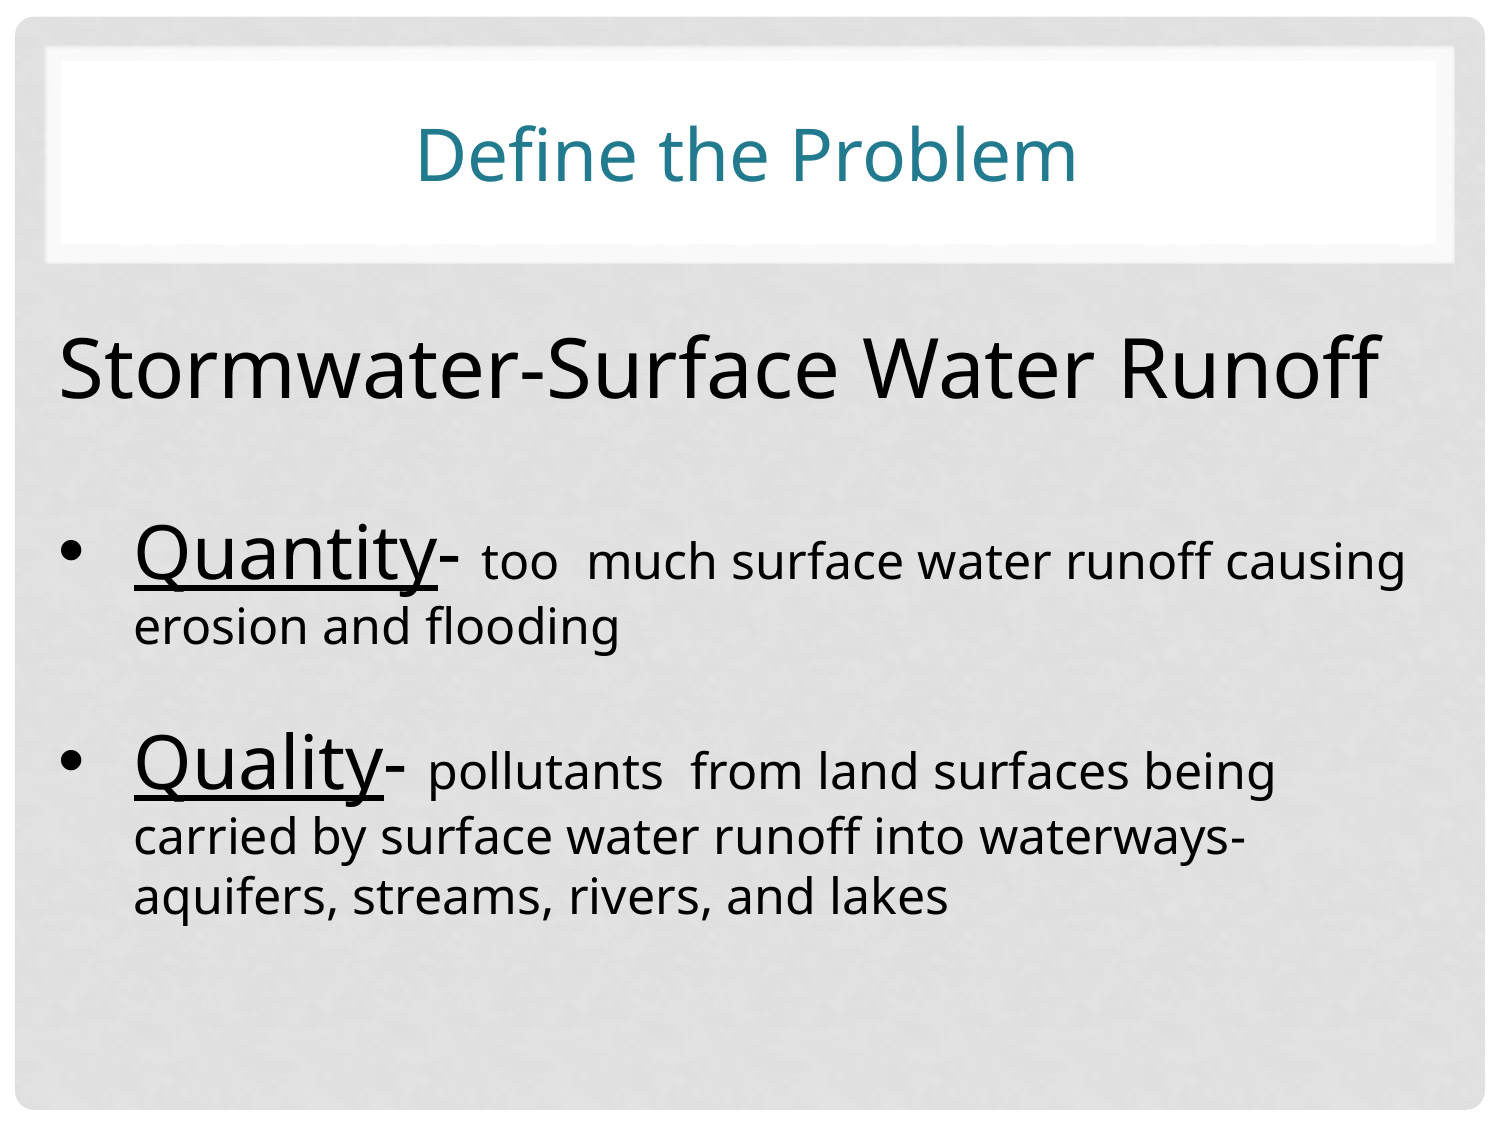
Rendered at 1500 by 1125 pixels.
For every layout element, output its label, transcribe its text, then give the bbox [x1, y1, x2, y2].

text_box Stormwater-Surface Water Runoff Quantity- too much surface water runoff causing erosion and flooding Quality- pollutants from land surfaces being carried by surface water runoff into waterways- aquifers, streams, rivers, and lakes [43, 262, 1457, 933]
title Define the Problem [69, 66, 1425, 238]
